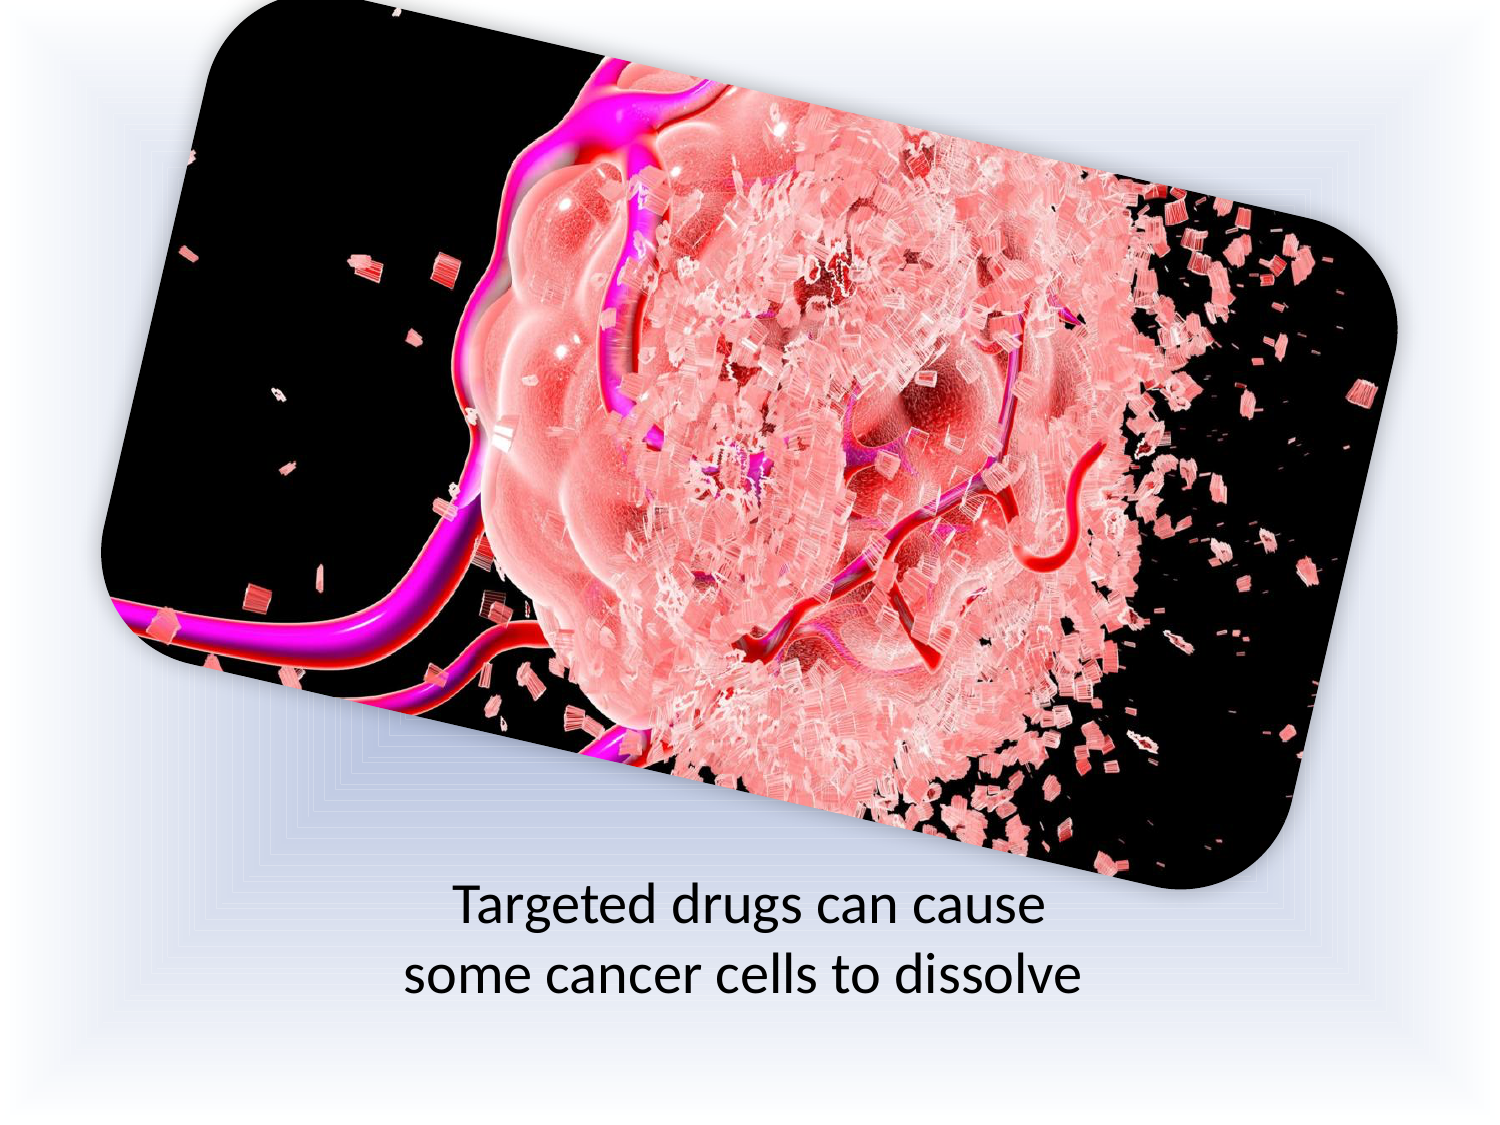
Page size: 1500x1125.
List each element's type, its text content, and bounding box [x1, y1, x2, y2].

text_box Targeted drugs can cause some cancer cells to dissolve [374, 813, 1125, 1013]
picture [101, 0, 1398, 890]
